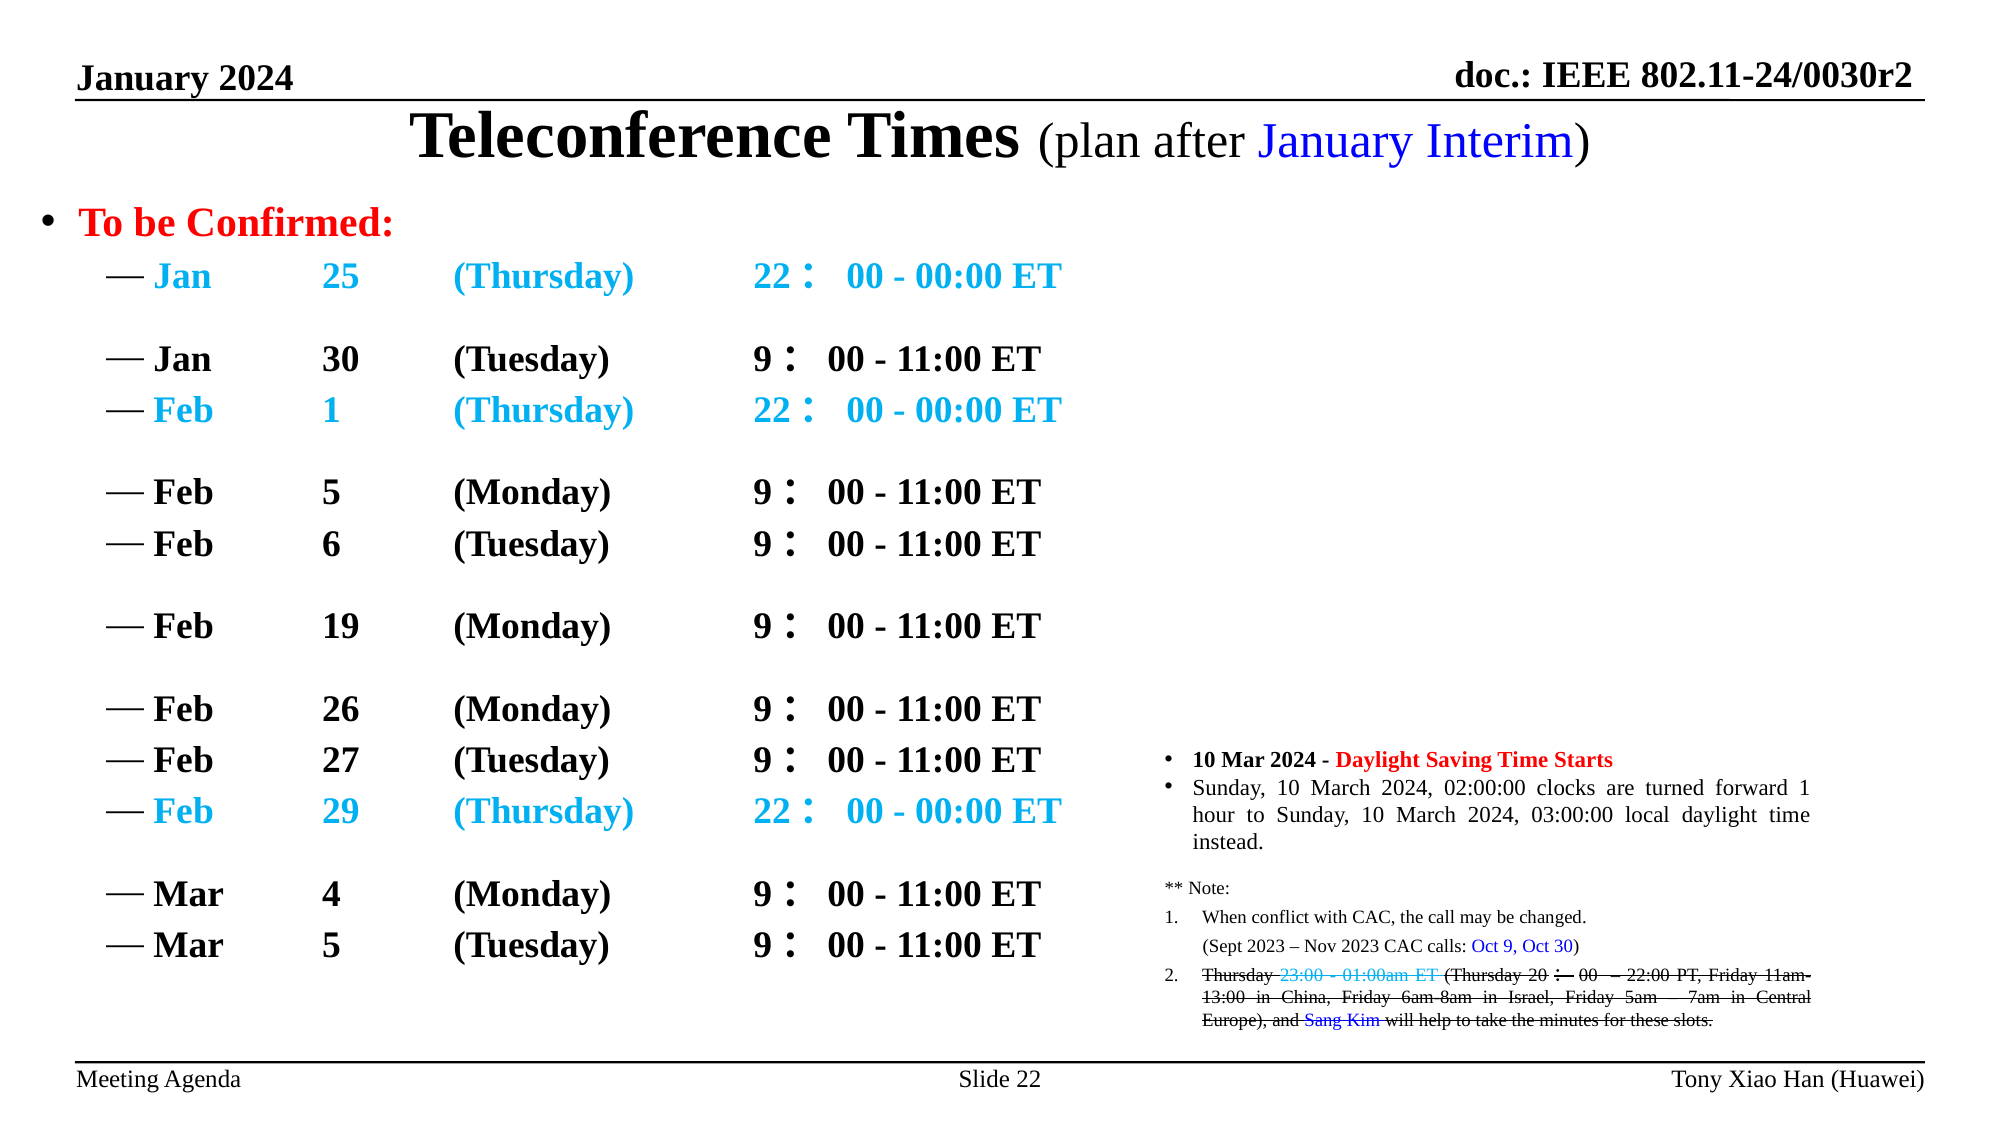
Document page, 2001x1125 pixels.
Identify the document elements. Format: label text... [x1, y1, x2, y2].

text_box 10 Mar 2024 - Daylight Saving Time Starts Sunday, 10 March 2024, 02:00:00 clocks are turned forward 1 hour to Sunday, 10 March 2024, 03:00:00 local daylight time instead. [1149, 737, 1827, 862]
text_box To be Confirmed: Jan 25 (Thursday) 22：00 - 00:00 ET Jan 30 (Tuesday) 9：00 - 11:00 ET Feb 1 (Thursday) 22：00 - 00:00 ET Feb 5 (Monday) 9：00 - 11:00 ET Feb 6 (Tuesday) 9：00 - 11:00 ET Feb 19 (Monday) 9：00 - 11:00 ET Feb 26 (Monday) 9：00 - 11:00 ET Feb 27 (Tuesday) 9：00 - 11:00 ET Feb 29 (Thursday) 22：00 - 00:00 ET Mar 4 (Monday) 9：00 - 11:00 ET Mar 5 (Tuesday) 9：00 - 11:00 ET [25, 187, 1175, 1051]
text_box ** Note: When conflict with CAC, the call may be changed. (Sept 2023 – Nov 2023 CAC calls: Oct 9, Oct 30) Thursday 23:00 - 01:00am ET (Thursday 20：00 – 22:00 PT, Friday 11am-13:00 in China, Friday 6am-8am in Israel, Friday 5am – 7am in Central Europe), and Sang Kim will help to take the minutes for these slots. [1149, 868, 1827, 1038]
text_box Teleconference Times (plan after January Interim) [0, 87, 2000, 175]
